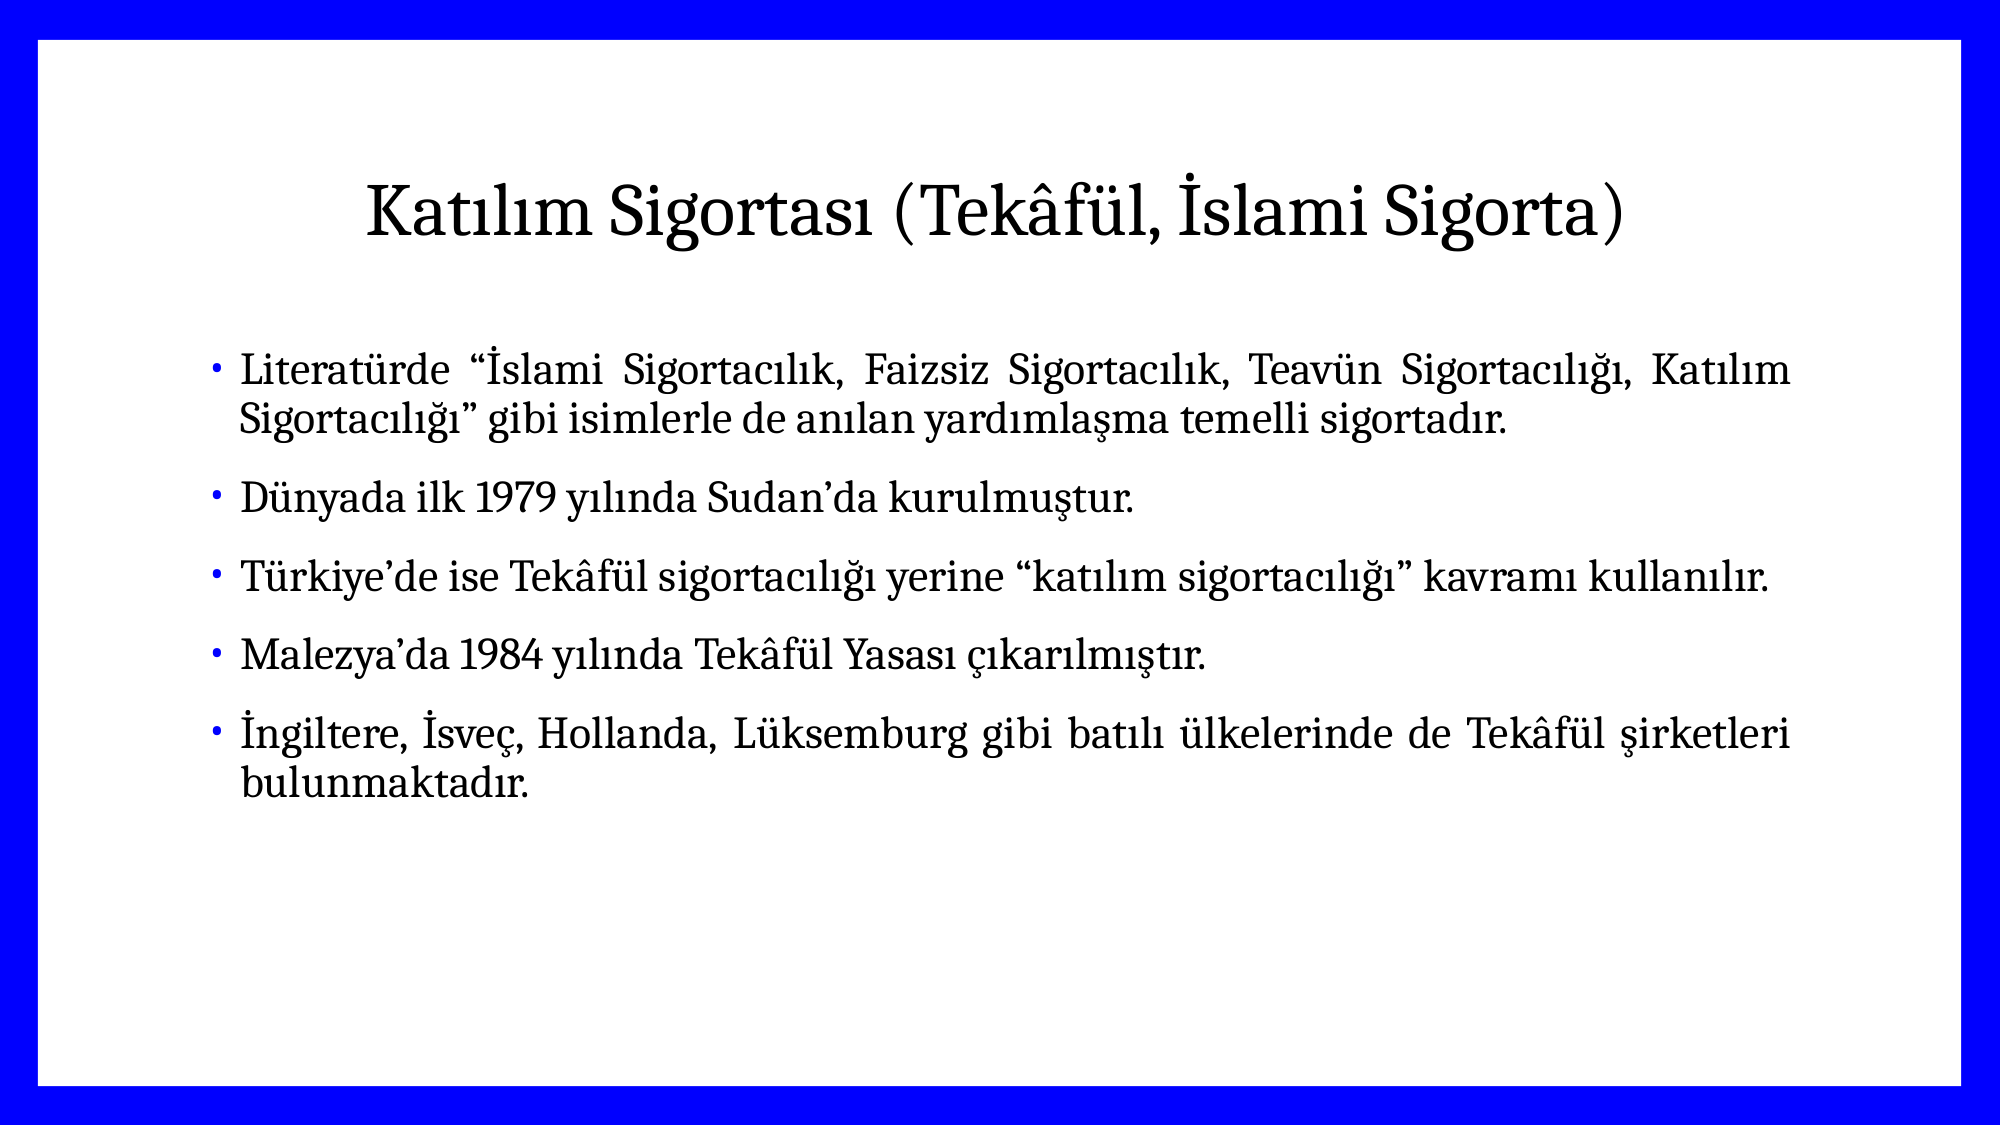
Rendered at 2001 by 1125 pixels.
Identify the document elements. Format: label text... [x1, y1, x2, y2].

list Literatürde “İslami Sigortacılık, Faizsiz Sigortacılık, Teavün Sigortacılığı, Katılım Sigortacılığı” gibi isimlerle de anılan yardımlaşma temelli sigortadır. Dünyada ilk 1979 yılında Sudan’da kurulmuştur. Türkiye’de ise Tekâfül sigortacılığı yerine “katılım sigortacılığı” kavramı kullanılır. Malezya’da 1984 yılında Tekâfül Yasası çıkarılmıştır. İngiltere, İsveç, Hollanda, Lüksemburg gibi batılı ülkelerinde de Tekâfül şirketleri bulunmaktadır. [187, 337, 1808, 1000]
title Katılım Sigortası (Tekâfül, İslami Sigorta) [187, 99, 1808, 323]
